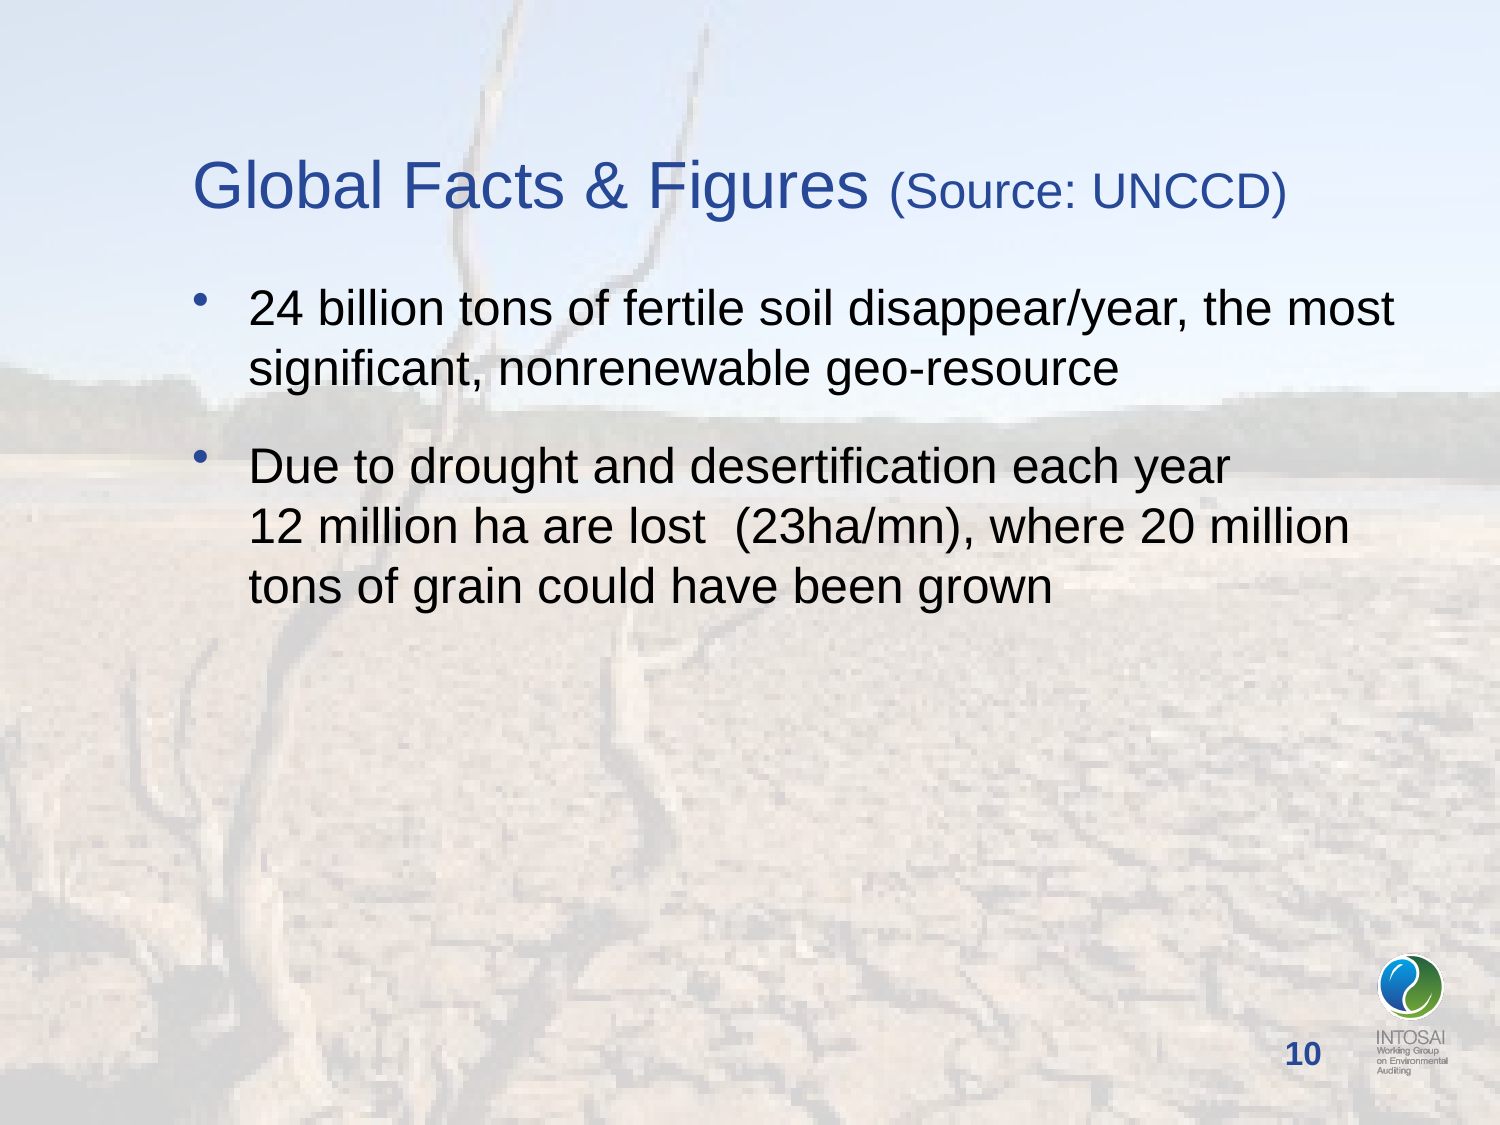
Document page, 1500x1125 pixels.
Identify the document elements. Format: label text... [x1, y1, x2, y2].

title Global Facts & Figures (Source: UNCCD) [177, 113, 1430, 251]
slide_number 10 [1269, 1022, 1353, 1082]
text_box 24 billion tons of fertile soil disappear/year, the most significant, nonrenewable geo‐resource Due to drought and desertification each year 12 million ha are lost (23ha/mn), where 20 million tons of grain could have been grown [177, 268, 1428, 976]
picture [1376, 952, 1448, 1077]
